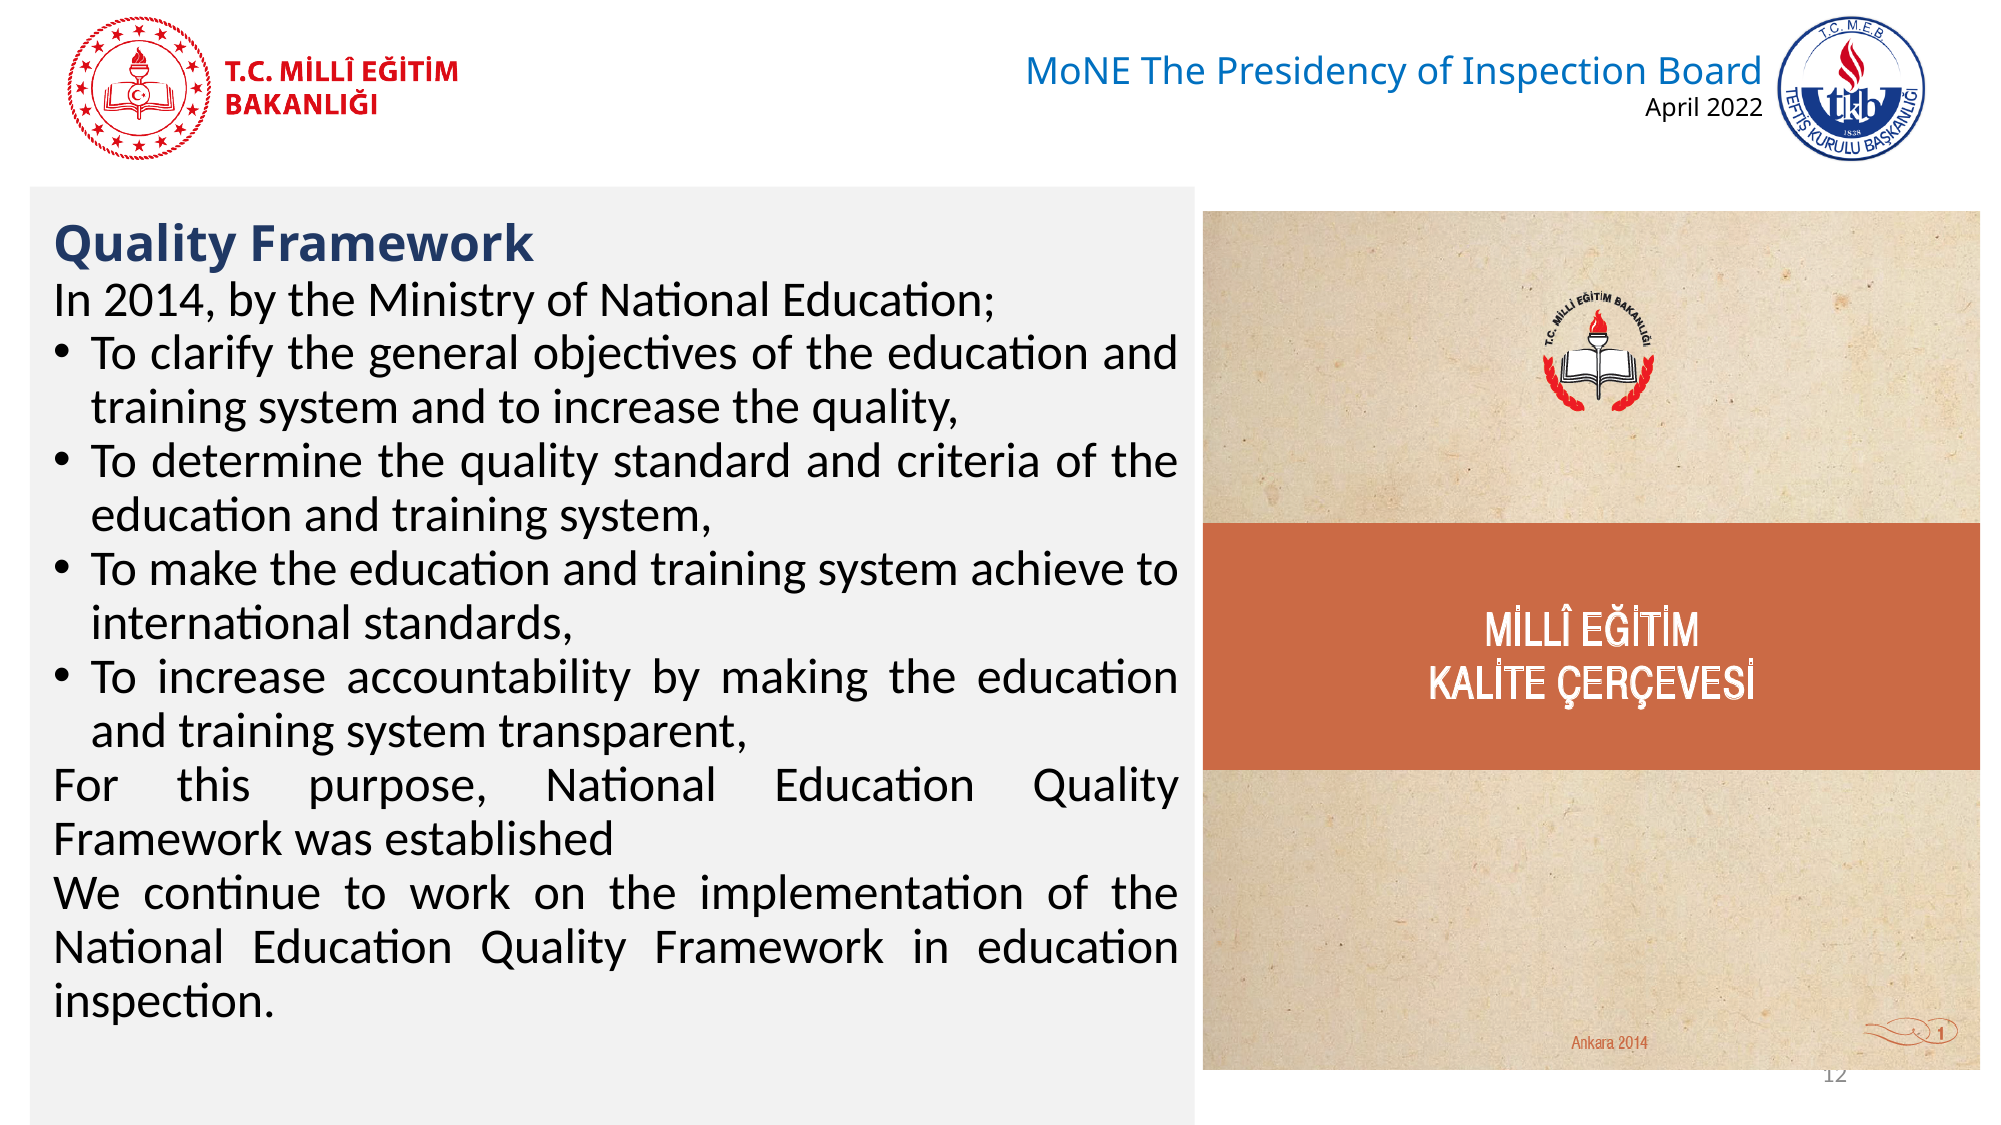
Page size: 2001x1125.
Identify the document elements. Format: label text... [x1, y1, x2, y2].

list Quality Framework In 2014, by the Ministry of National Education; To clarify the general objectives of the education and training system and to increase the quality, To determine the quality standard and criteria of the education and training system, To make the education and training system achieve to international standards, To increase accountability by making the education and training system transparent, For this purpose, National Education Quality Framework was established We continue to work on the implementation of the National Education Quality Framework in education inspection. [38, 211, 1195, 1037]
slide_number 12 [1412, 1070, 1863, 1103]
picture [1775, 14, 1927, 163]
picture [37, 0, 483, 259]
text_box [29, 186, 1196, 1125]
picture [1202, 211, 1981, 1070]
text_box MoNE The Presidency of Inspection Board April 2022 [923, 39, 1775, 163]
